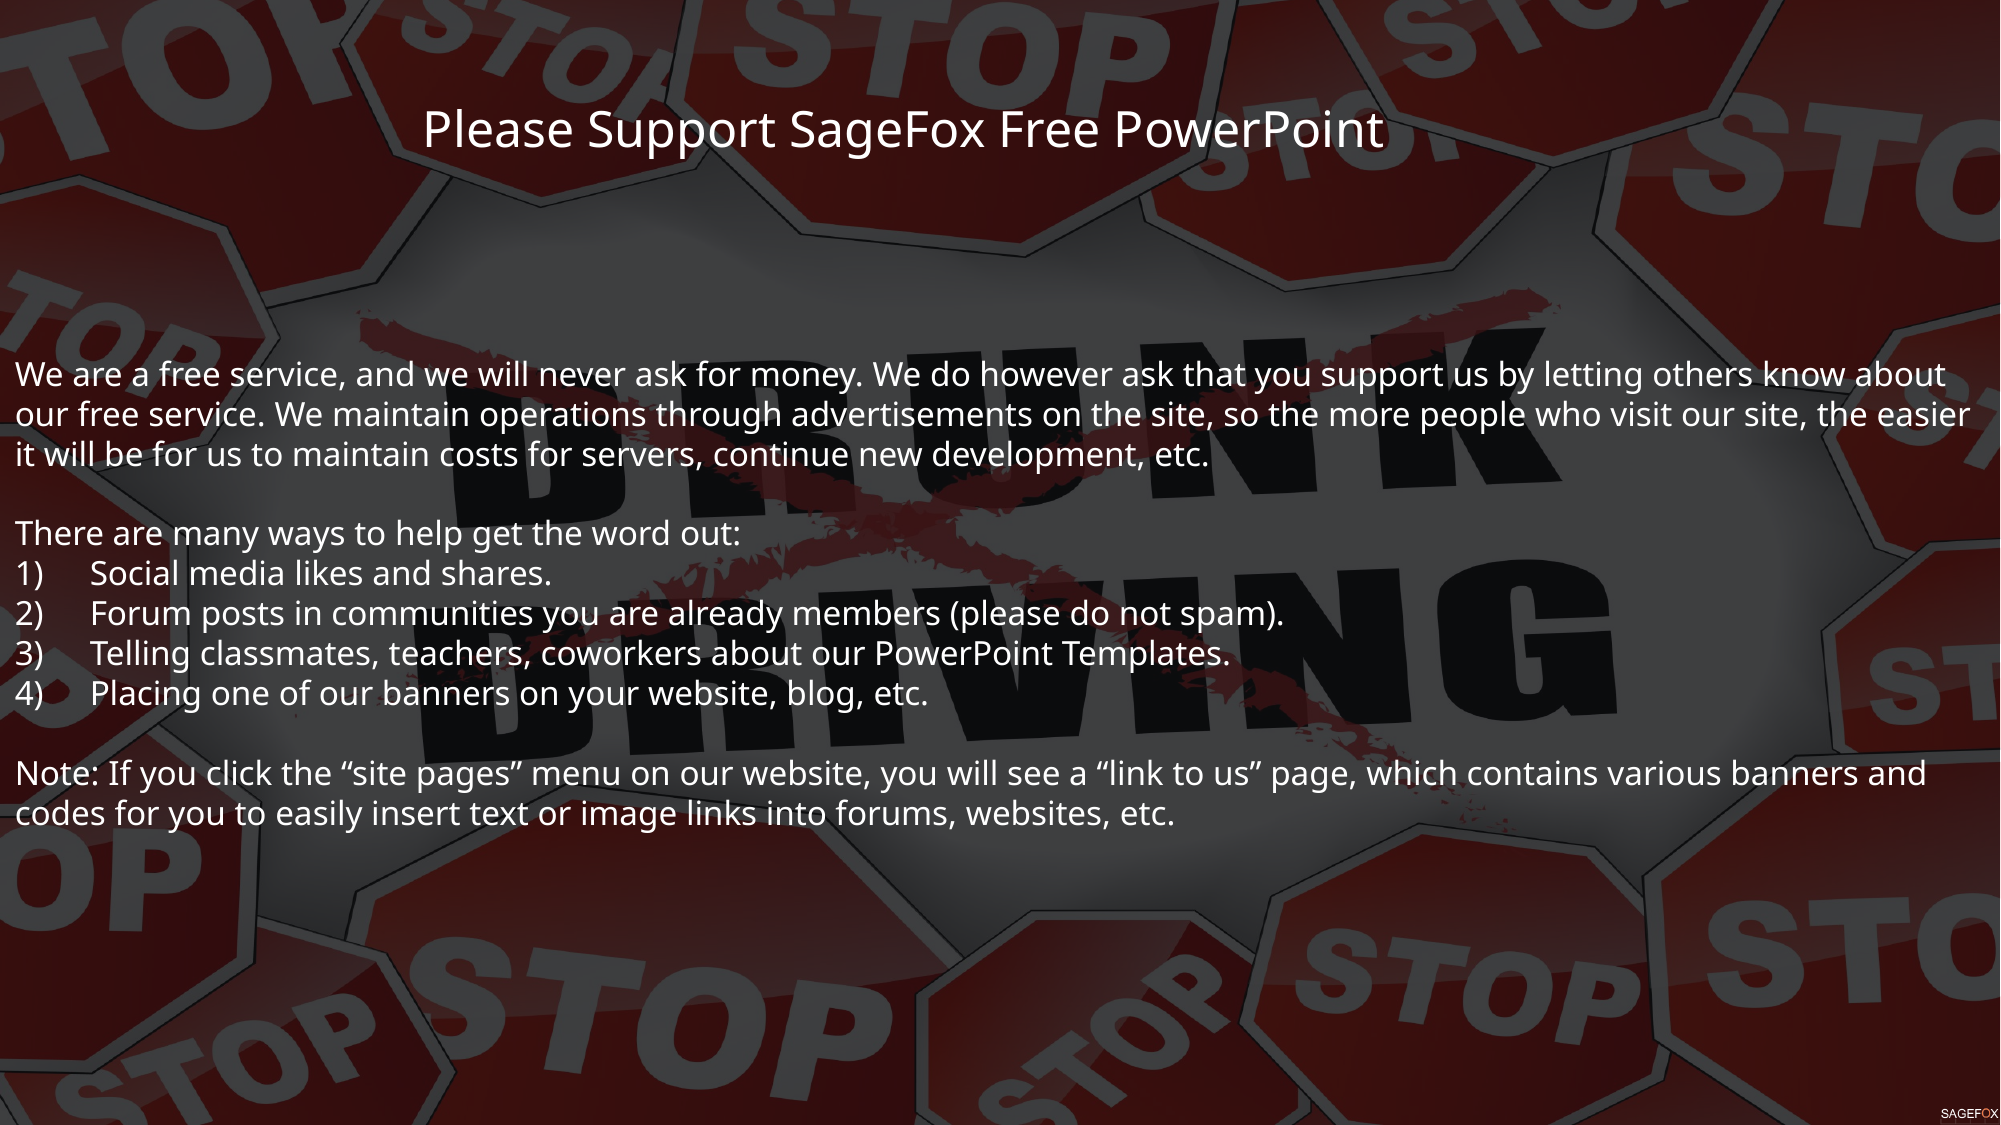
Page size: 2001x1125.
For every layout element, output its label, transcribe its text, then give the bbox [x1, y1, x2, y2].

title Please Support SageFox Free PowerPoint [363, 72, 1444, 190]
text_box We are a free service, and we will never ask for money. We do however ask that you support us by letting others know about our free service. We maintain operations through advertisements on the site, so the more people who visit our site, the easier it will be for us to maintain costs for servers, continue new development, etc. There are many ways to help get the word out: Social media likes and shares. Forum posts in communities you are already members (please do not spam). Telling classmates, teachers, coworkers about our PowerPoint Templates. Placing one of our banners on your website, blog, etc. Note: If you click the “site pages” menu on our website, you will see a “link to us” page, which contains various banners and codes for you to easily insert text or image links into forums, websites, etc. [0, 0, 2000, 1125]
